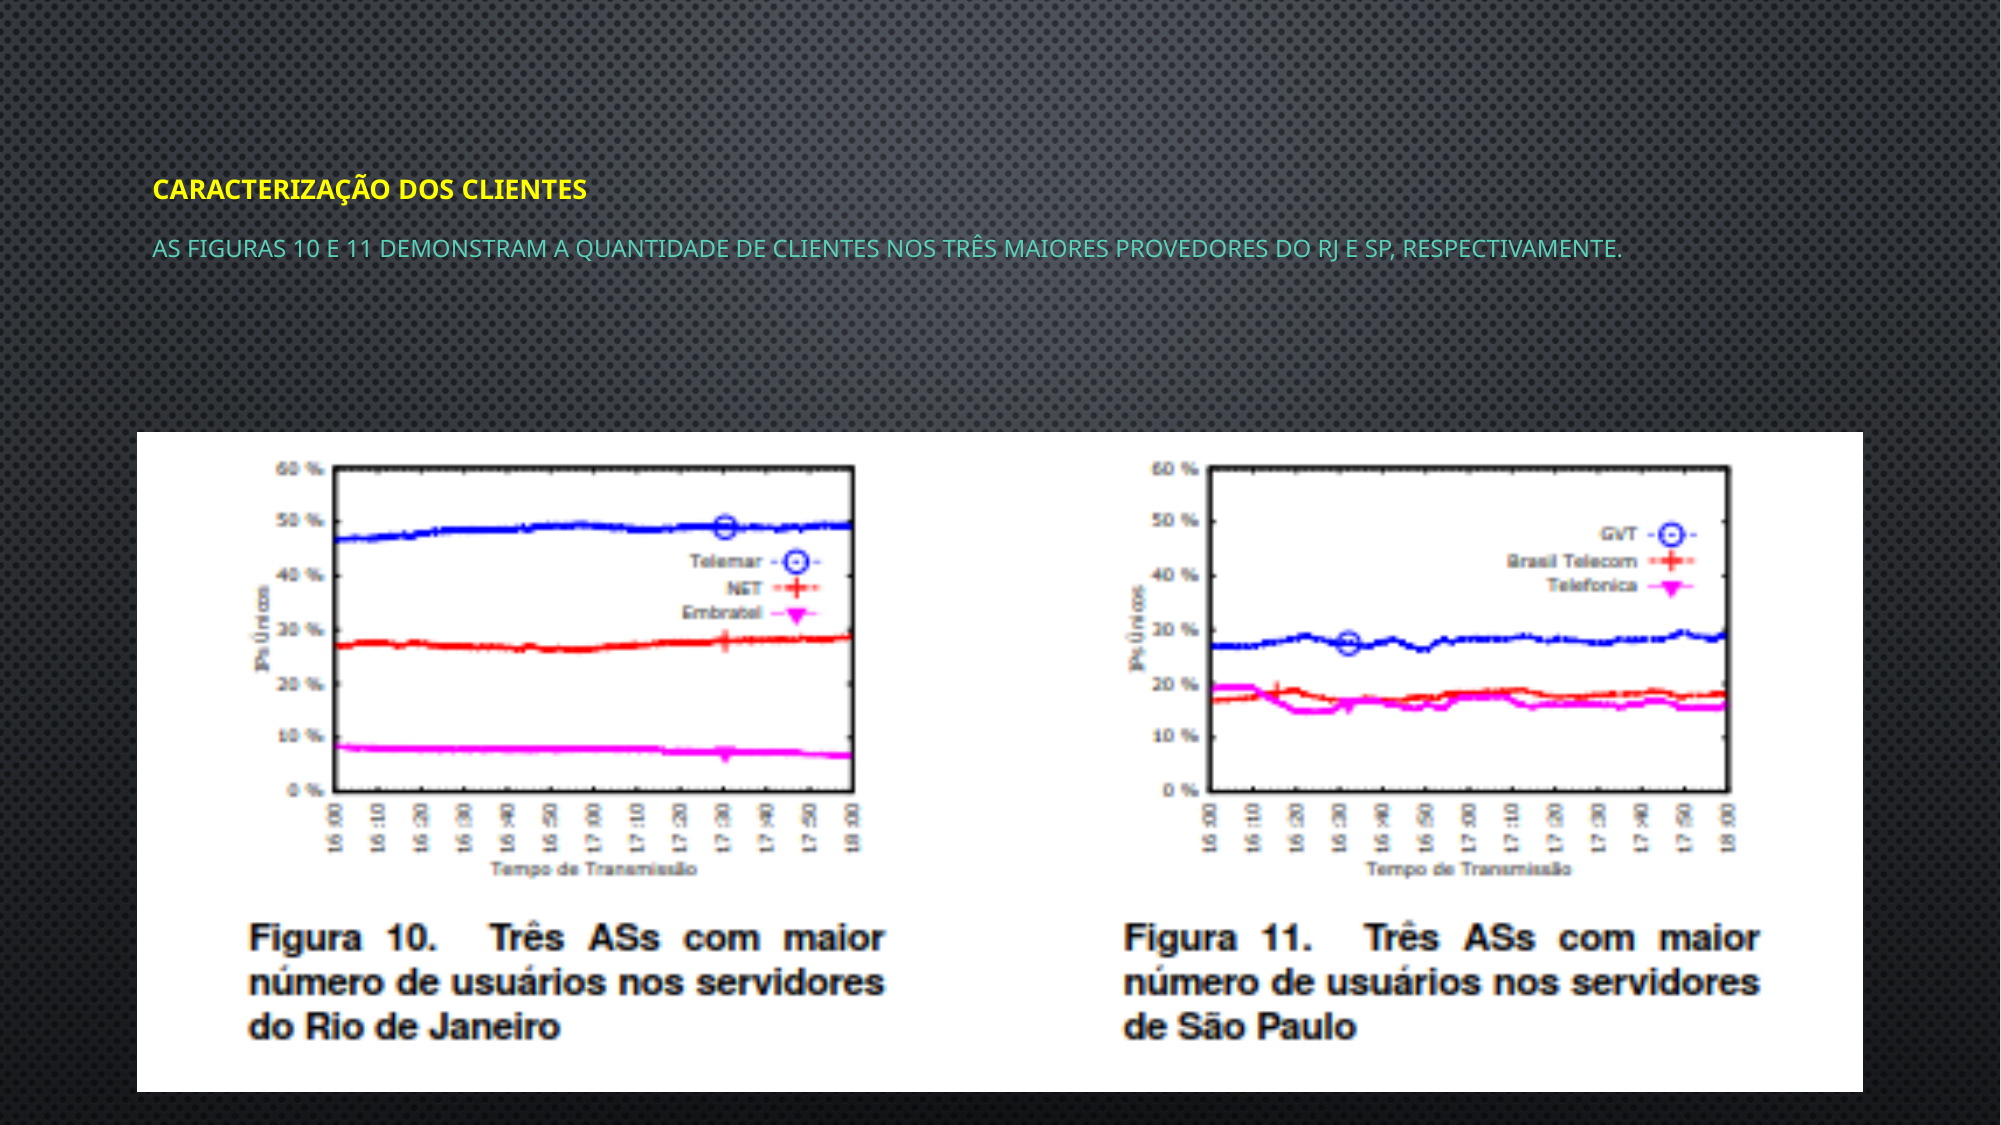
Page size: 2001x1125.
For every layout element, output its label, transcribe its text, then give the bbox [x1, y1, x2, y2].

picture [137, 432, 1863, 1093]
title Caracterização dos clientes As figuras 10 e 11 demonstram a quantidade de clientes nos três maiores provedores do RJ e SP, respectivamente. [137, 135, 1863, 300]
